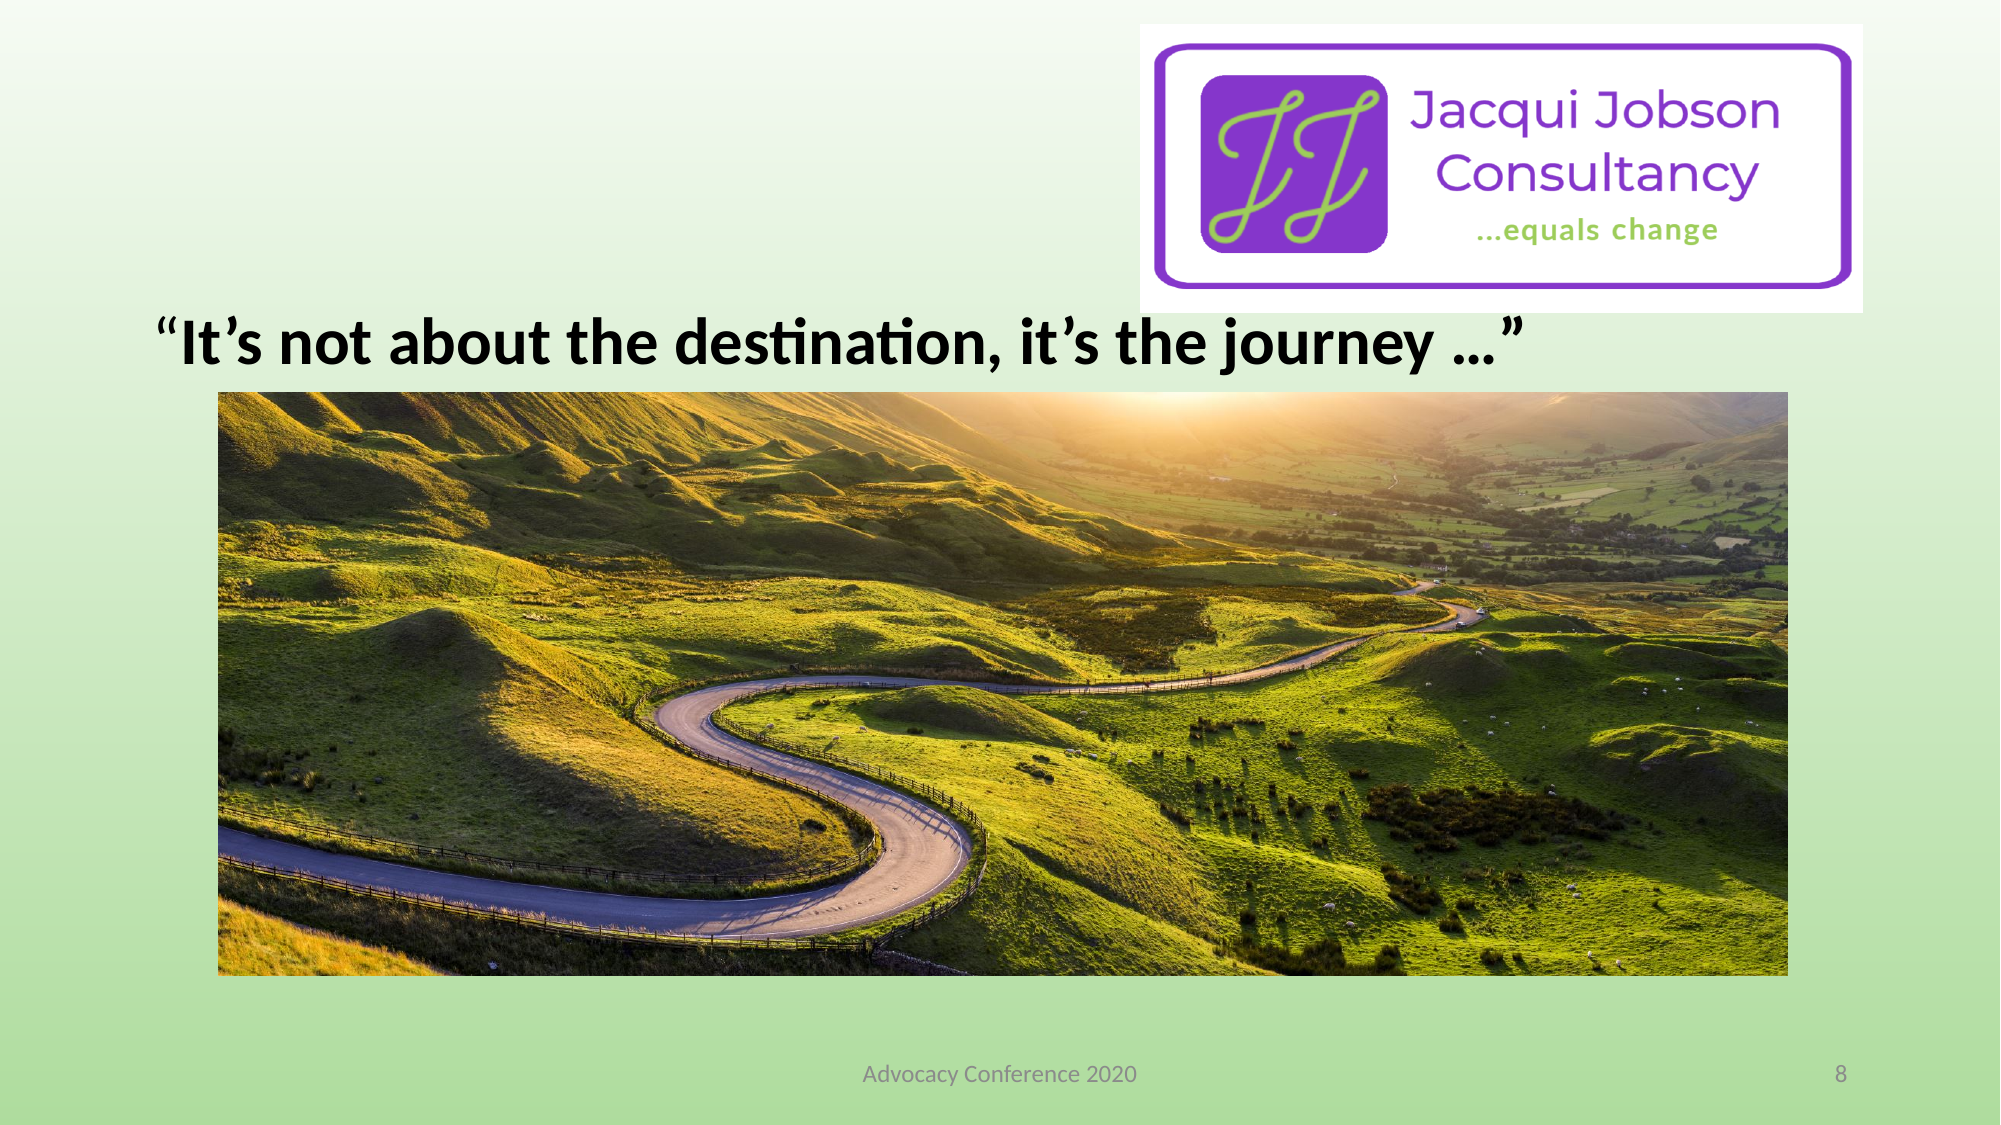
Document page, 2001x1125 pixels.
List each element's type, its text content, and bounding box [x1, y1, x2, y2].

picture [1140, 24, 1863, 299]
slide_number 8 [1412, 1042, 1863, 1103]
footer Advocacy Conference 2020 [662, 1042, 1338, 1103]
list “It’s not about the destination, it’s the journey …” [137, 299, 1863, 1014]
picture [218, 392, 1788, 976]
